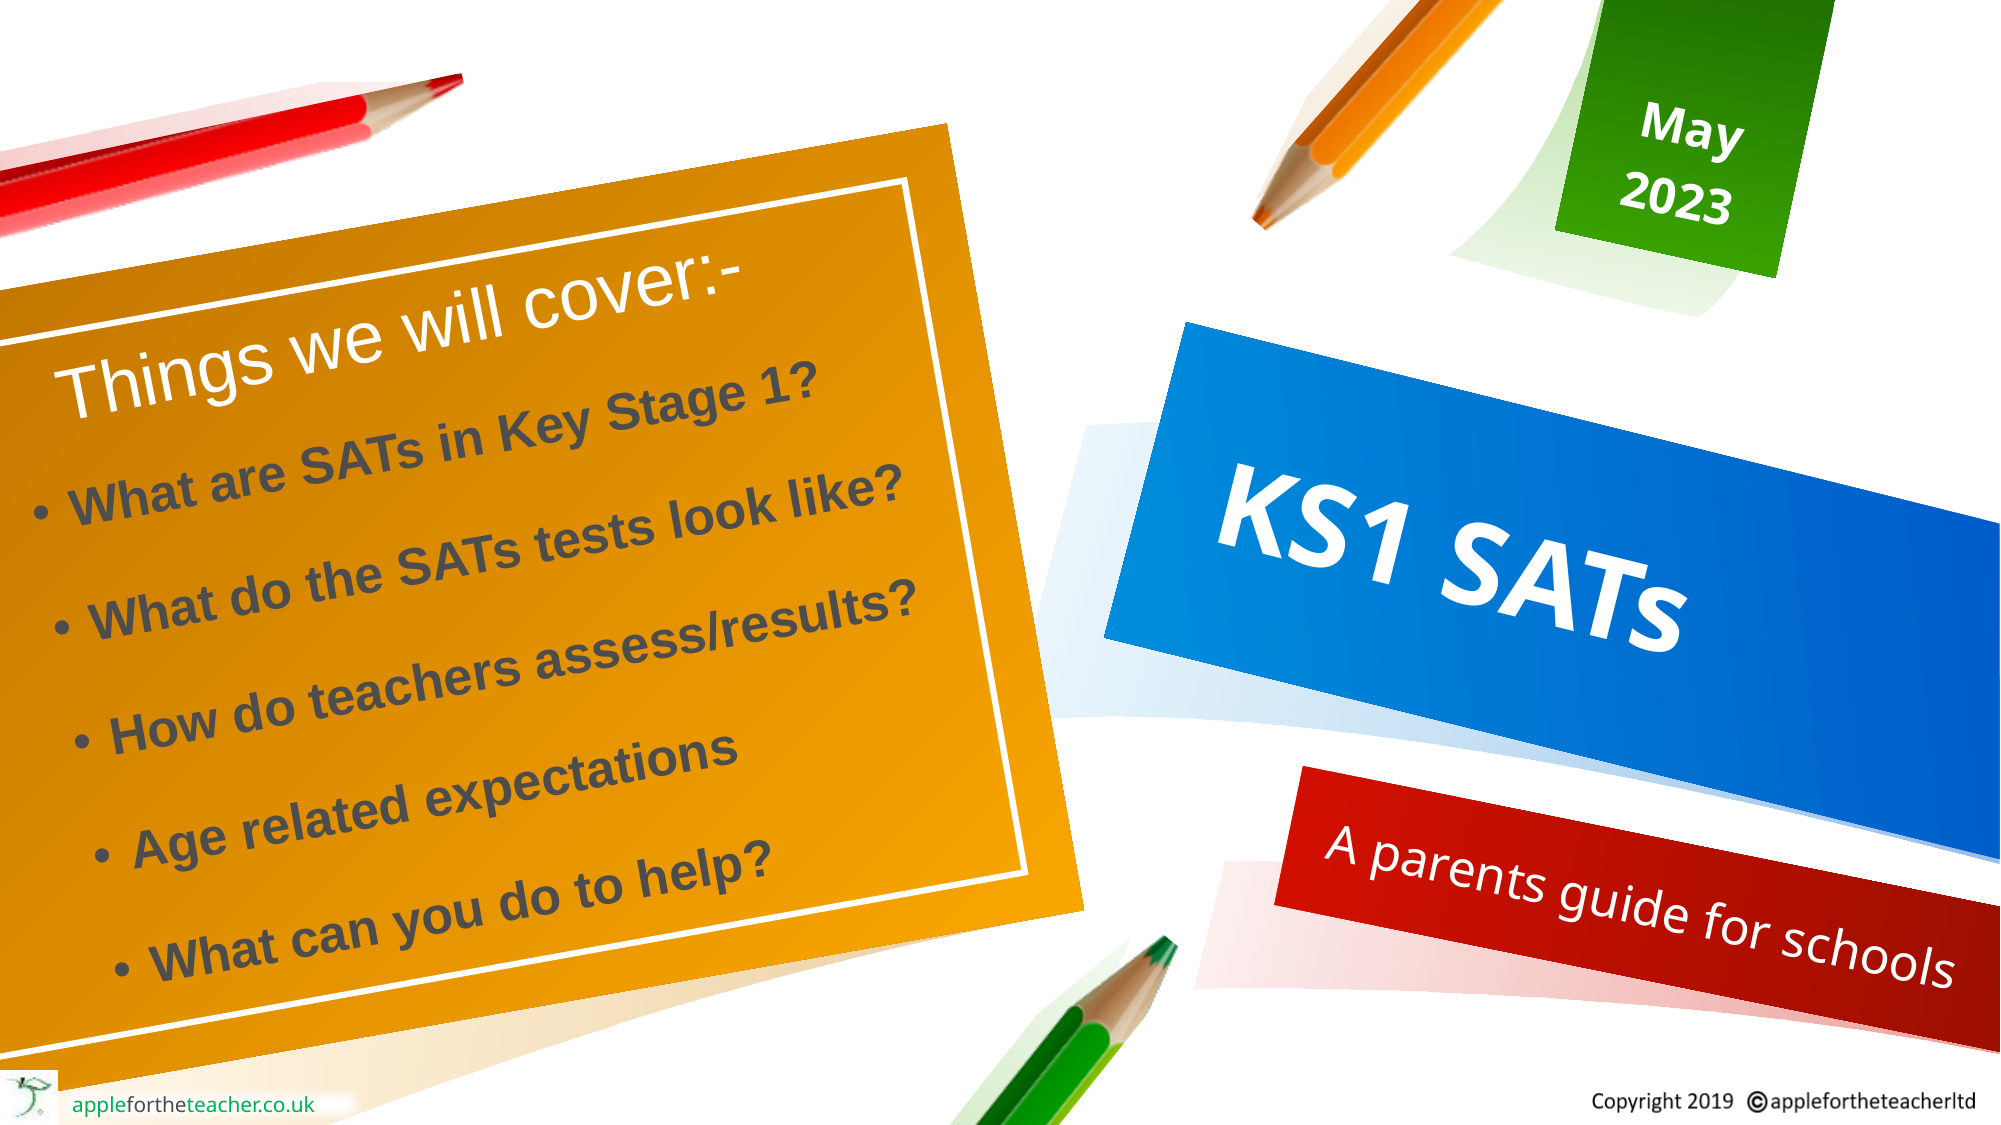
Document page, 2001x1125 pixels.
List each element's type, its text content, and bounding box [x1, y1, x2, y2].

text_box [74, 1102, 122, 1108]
text_box applefortheteacher.co.uk [167, 1102, 348, 1108]
picture [1237, 0, 1511, 251]
list May 2023 [1557, 73, 1811, 259]
text_box What are SATs in Key Stage 1? What do the SATs tests look like? How do teachers assess/results? Age related expectations What can you do to help? [12, 304, 1143, 1115]
text_box Things we will cover:- [32, 206, 766, 447]
picture [1576, 1080, 2000, 1125]
picture [0, 72, 476, 240]
subtitle A parents guide for schools [1298, 770, 2000, 1056]
title KS1 SATs [1166, 355, 2000, 839]
picture [0, 1070, 58, 1125]
picture [972, 916, 1193, 1125]
